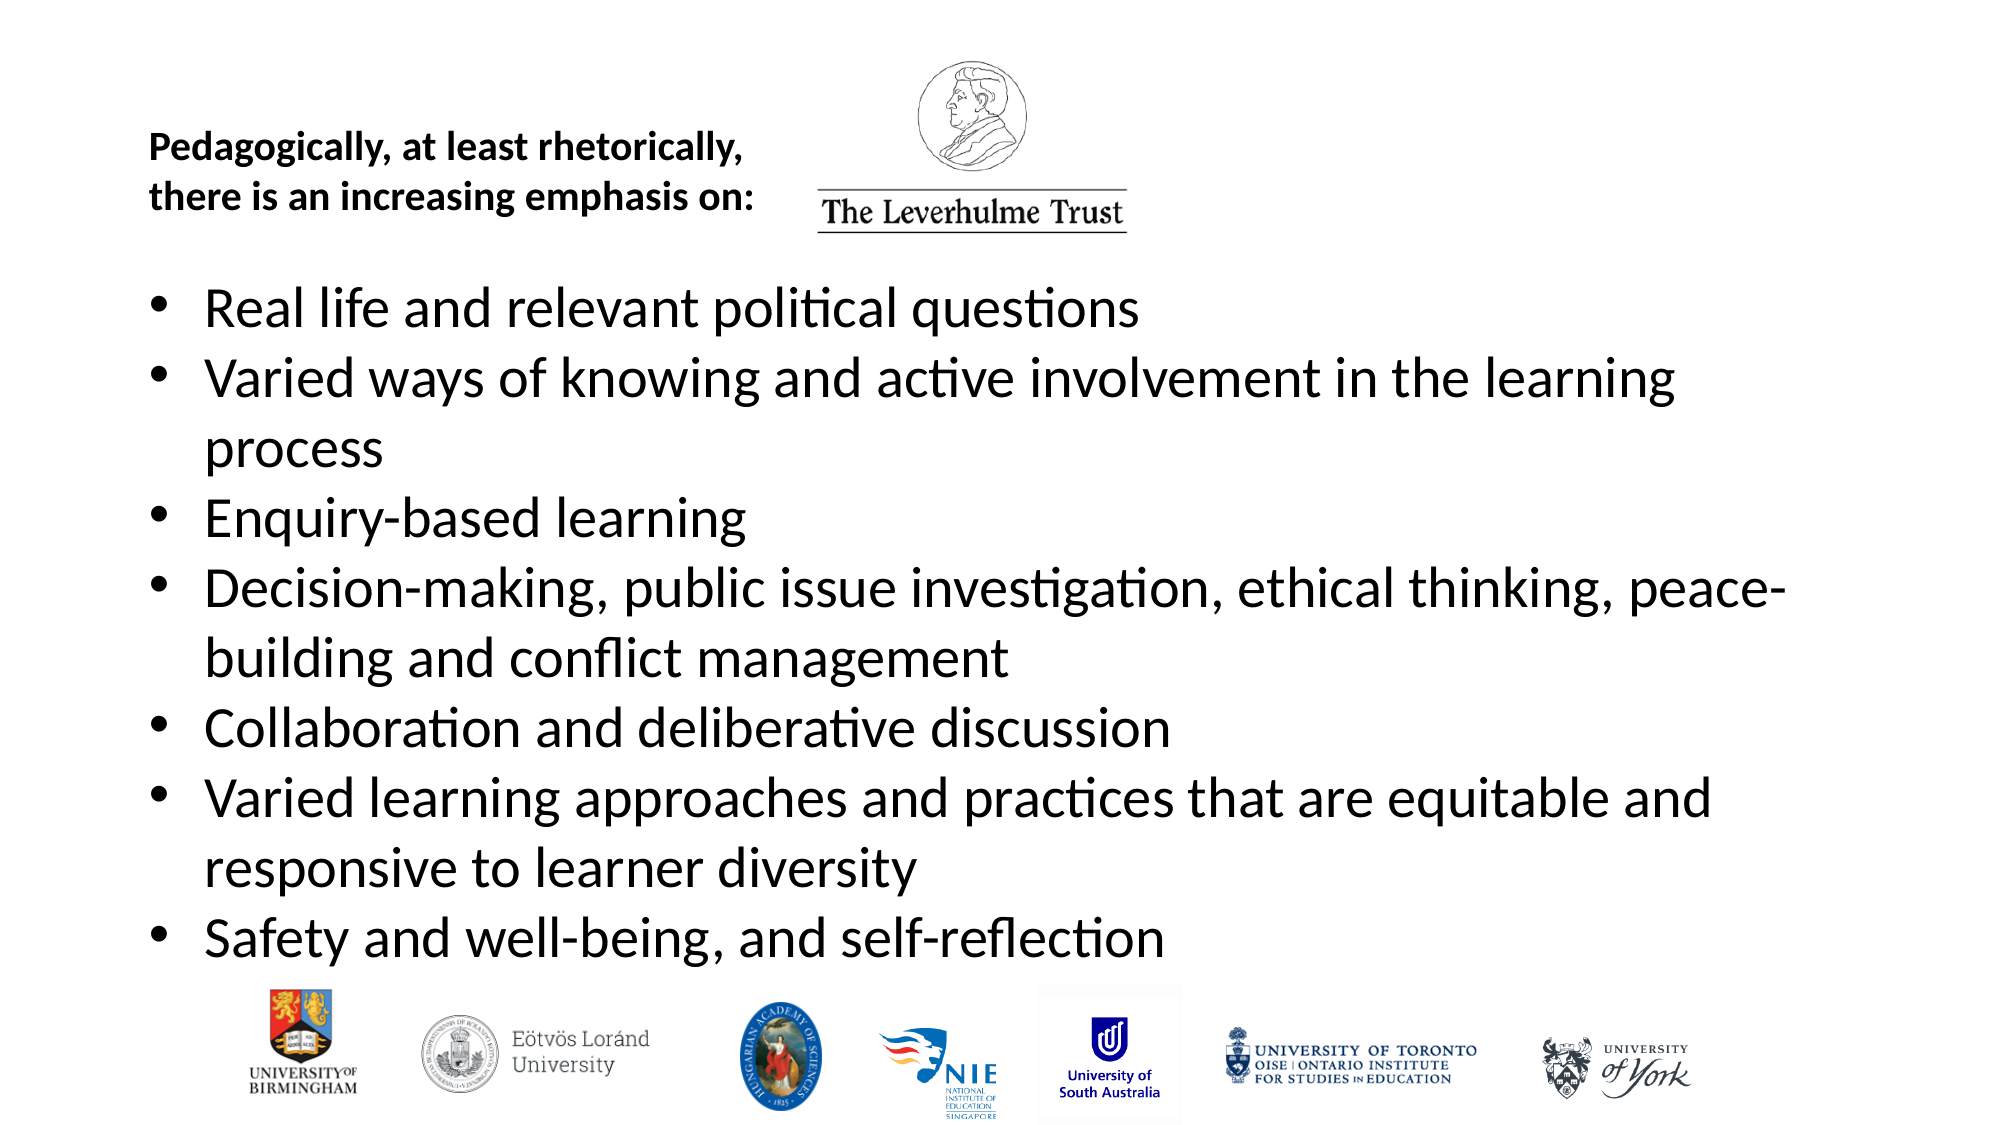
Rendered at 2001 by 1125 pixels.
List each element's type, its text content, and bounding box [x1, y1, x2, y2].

picture [739, 1002, 822, 1111]
text_box Pedagogically, at least rhetorically, there is an increasing emphasis on: Real life and relevant political questions Varied ways of knowing and active involvement in the learning process Enquiry-based learning Decision-making, public issue investigation, ethical thinking, peace-building and conflict management Collaboration and deliberative discussion Varied learning approaches and practices that are equitable and responsive to learner diversity Safety and well-being, and self-reflection [134, 111, 1857, 976]
picture [708, 54, 1236, 238]
picture [1534, 1025, 1699, 1109]
picture [879, 1028, 996, 1119]
picture [421, 1015, 650, 1093]
picture [1225, 1026, 1477, 1087]
picture [234, 985, 371, 1108]
picture [1036, 984, 1182, 1125]
